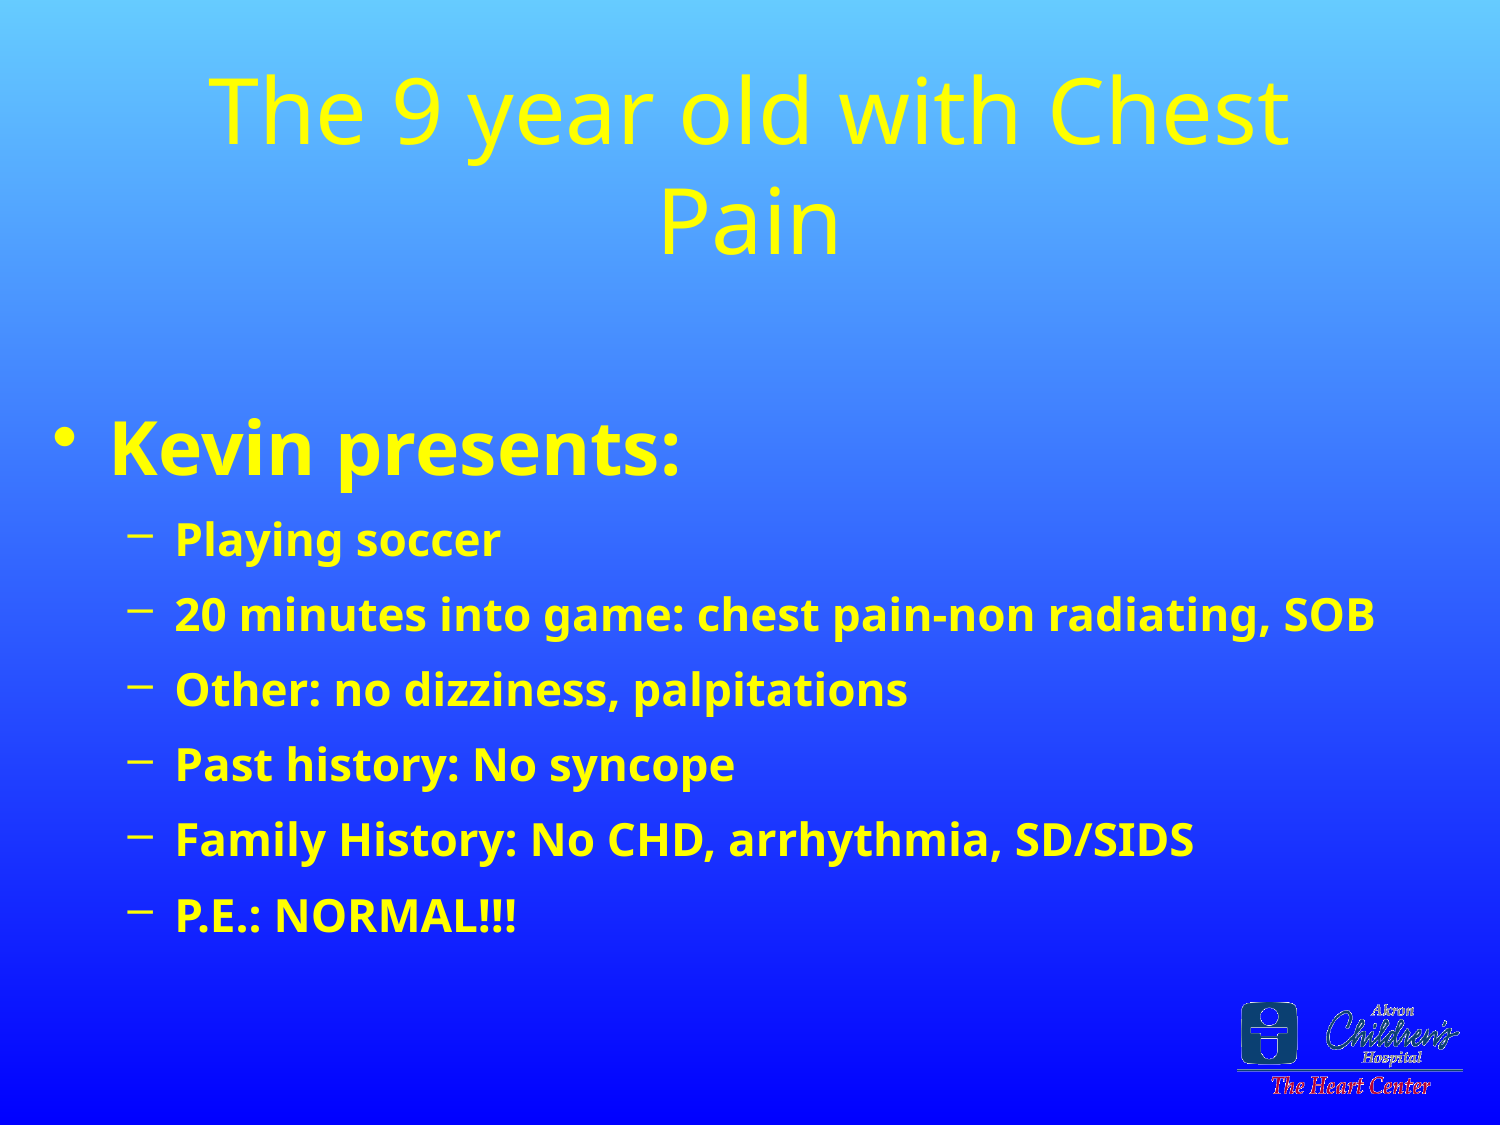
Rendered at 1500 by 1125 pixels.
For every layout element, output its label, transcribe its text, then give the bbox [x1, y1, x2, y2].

picture [1237, 1076, 1463, 1094]
title The 9 year old with Chest Pain [112, 62, 1388, 263]
list Kevin presents: Playing soccer 20 minutes into game: chest pain-non radiating, SOB Other: no dizziness, palpitations Past history: No syncope Family History: No CHD, arrhythmia, SD/SIDS P.E.: NORMAL!!! [37, 374, 1463, 1076]
